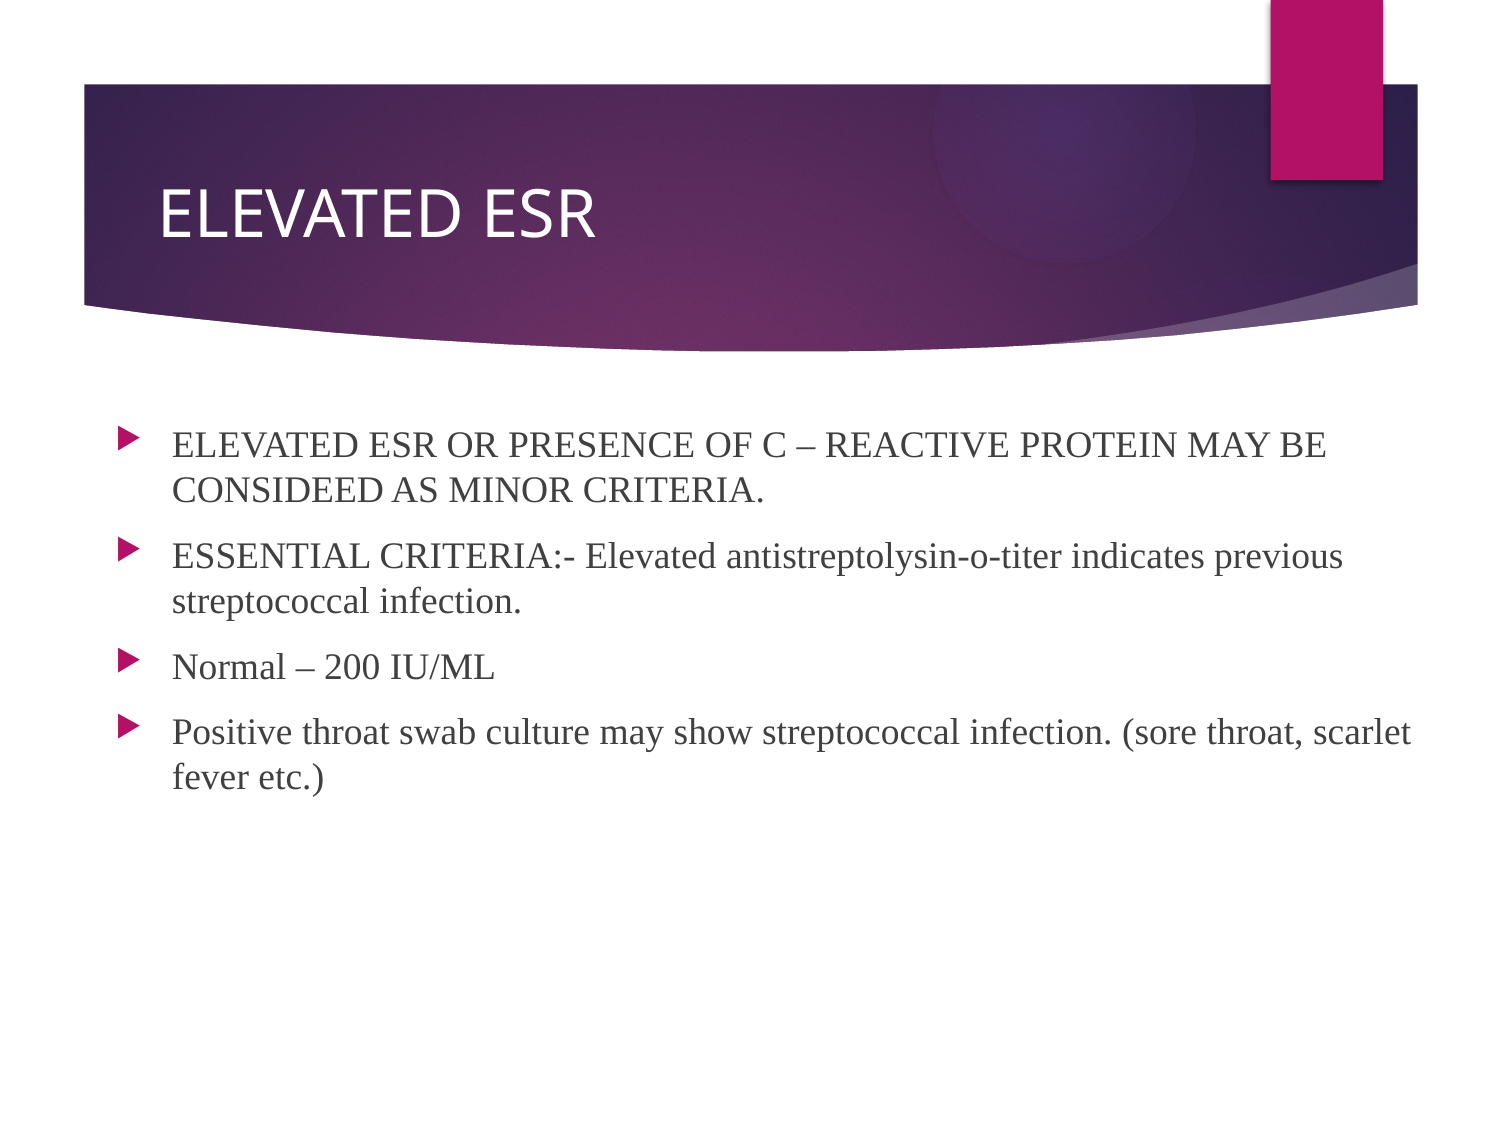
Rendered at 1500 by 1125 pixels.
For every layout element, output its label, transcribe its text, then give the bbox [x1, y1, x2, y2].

title ELEVATED ESR [142, 152, 1183, 269]
list ELEVATED ESR OR PRESENCE OF C – REACTIVE PROTEIN MAY BE CONSIDEED AS MINOR CRITERIA. ESSENTIAL CRITERIA:- Elevated antistreptolysin-o-titer indicates previous streptococcal infection. Normal – 200 IU/ML Positive throat swab culture may show streptococcal infection. (sore throat, scarlet fever etc.) [100, 412, 1438, 838]
